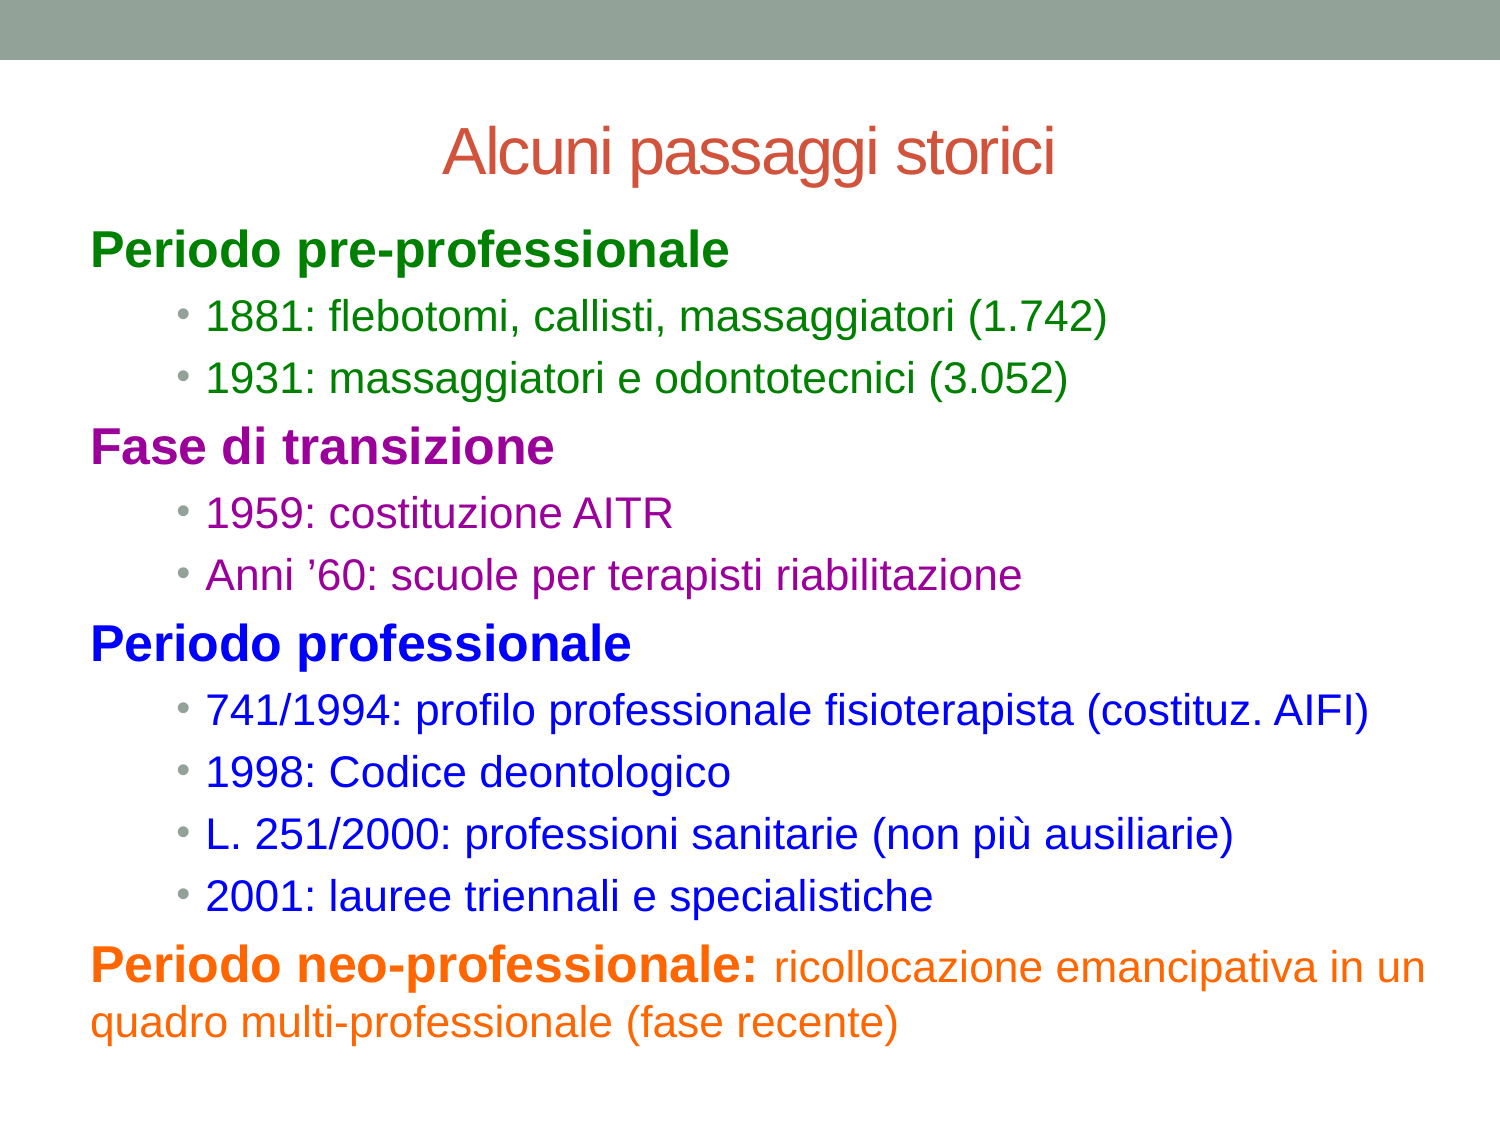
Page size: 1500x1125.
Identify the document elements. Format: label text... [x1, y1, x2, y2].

list Periodo pre-professionale 1881: flebotomi, callisti, massaggiatori (1.742) 1931: massaggiatori e odontotecnici (3.052) Fase di transizione 1959: costituzione AITR Anni ’60: scuole per terapisti riabilitazione Periodo professionale 741/1994: profilo professionale fisioterapista (costituz. AIFI) 1998: Codice deontologico L. 251/2000: professioni sanitarie (non più ausiliarie) 2001: lauree triennali e specialistiche Periodo neo-professionale: ricollocazione emancipativa in un quadro multi-professionale (fase recente) [75, 208, 1448, 1063]
title Alcuni passaggi storici [75, 87, 1425, 208]
